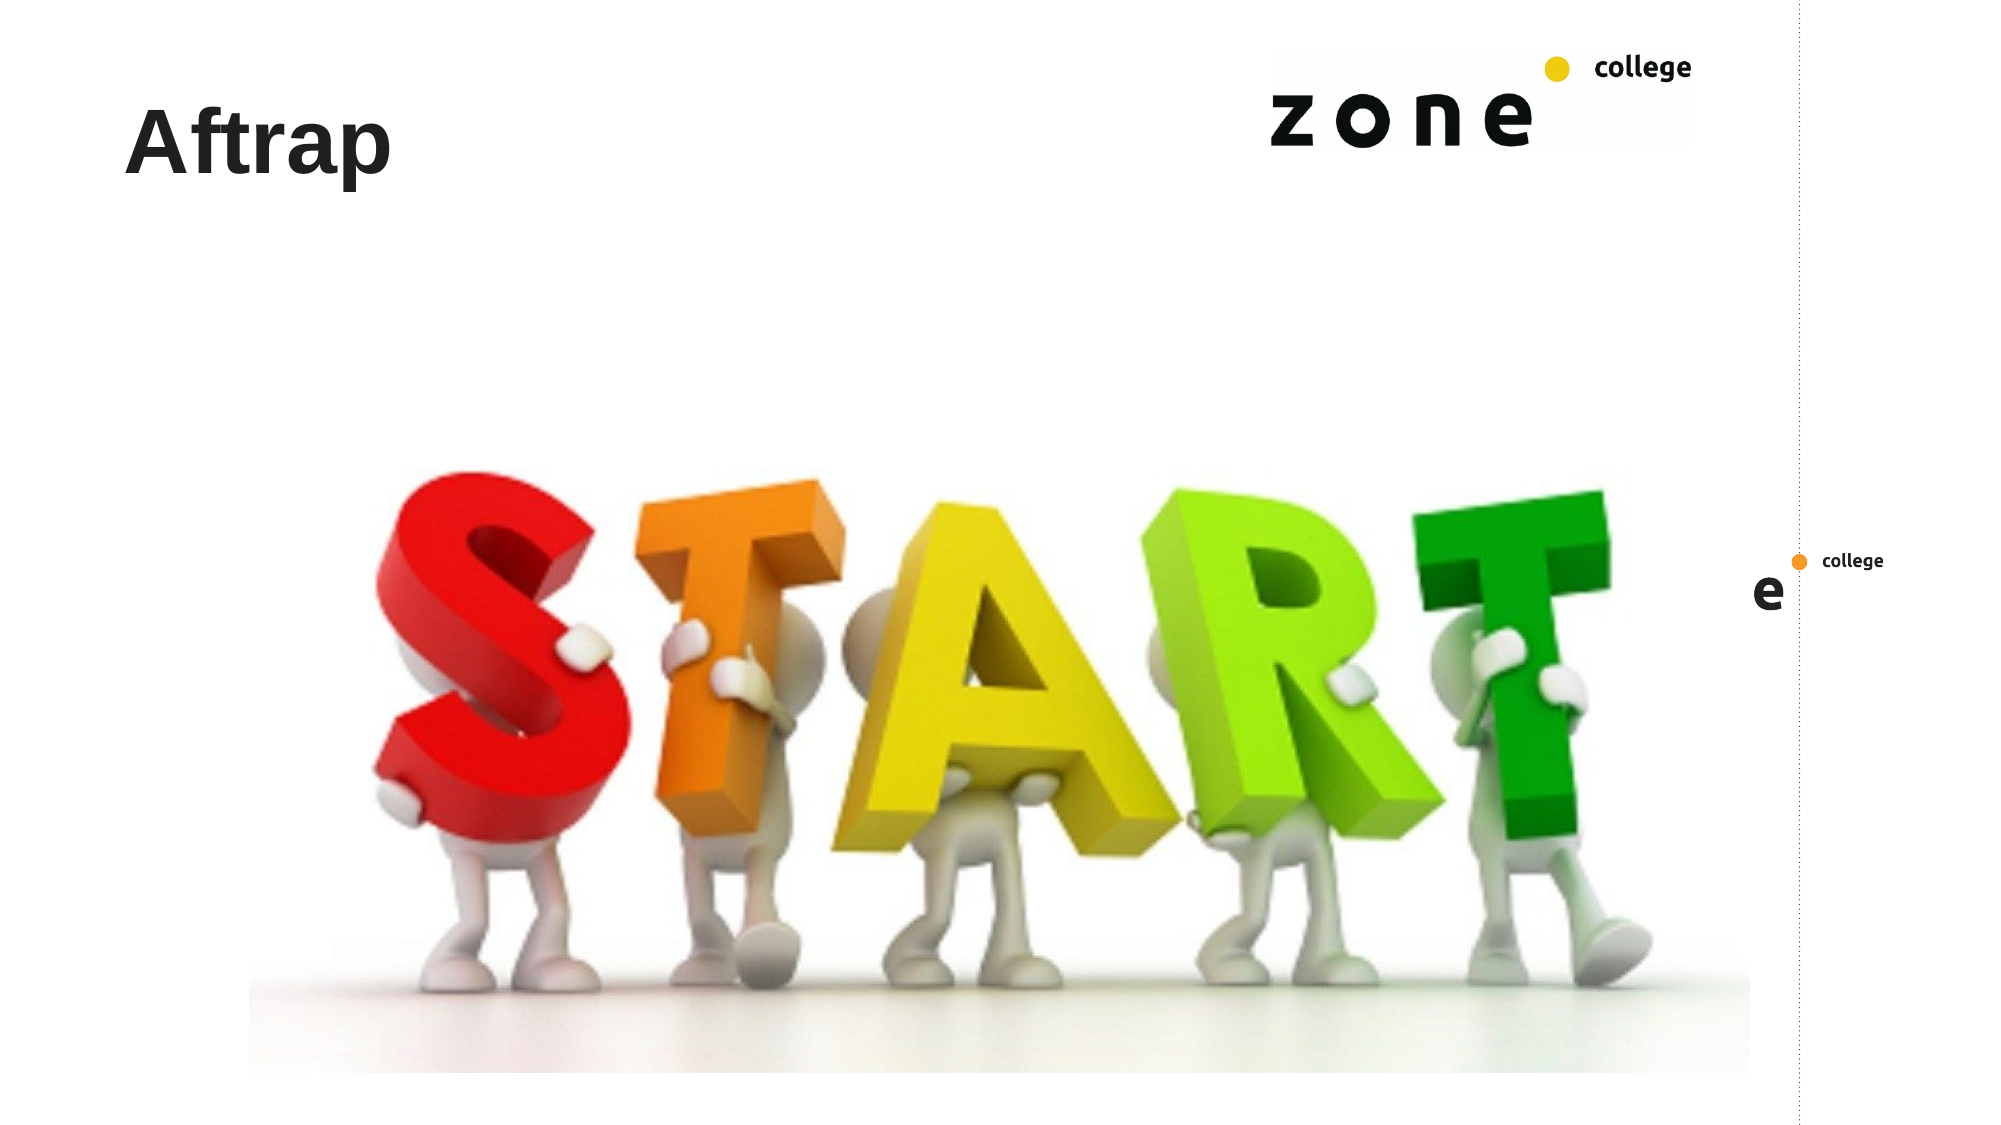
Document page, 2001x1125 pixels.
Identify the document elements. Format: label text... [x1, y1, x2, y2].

picture [249, 0, 2001, 1125]
title Aftrap [124, 94, 1607, 272]
